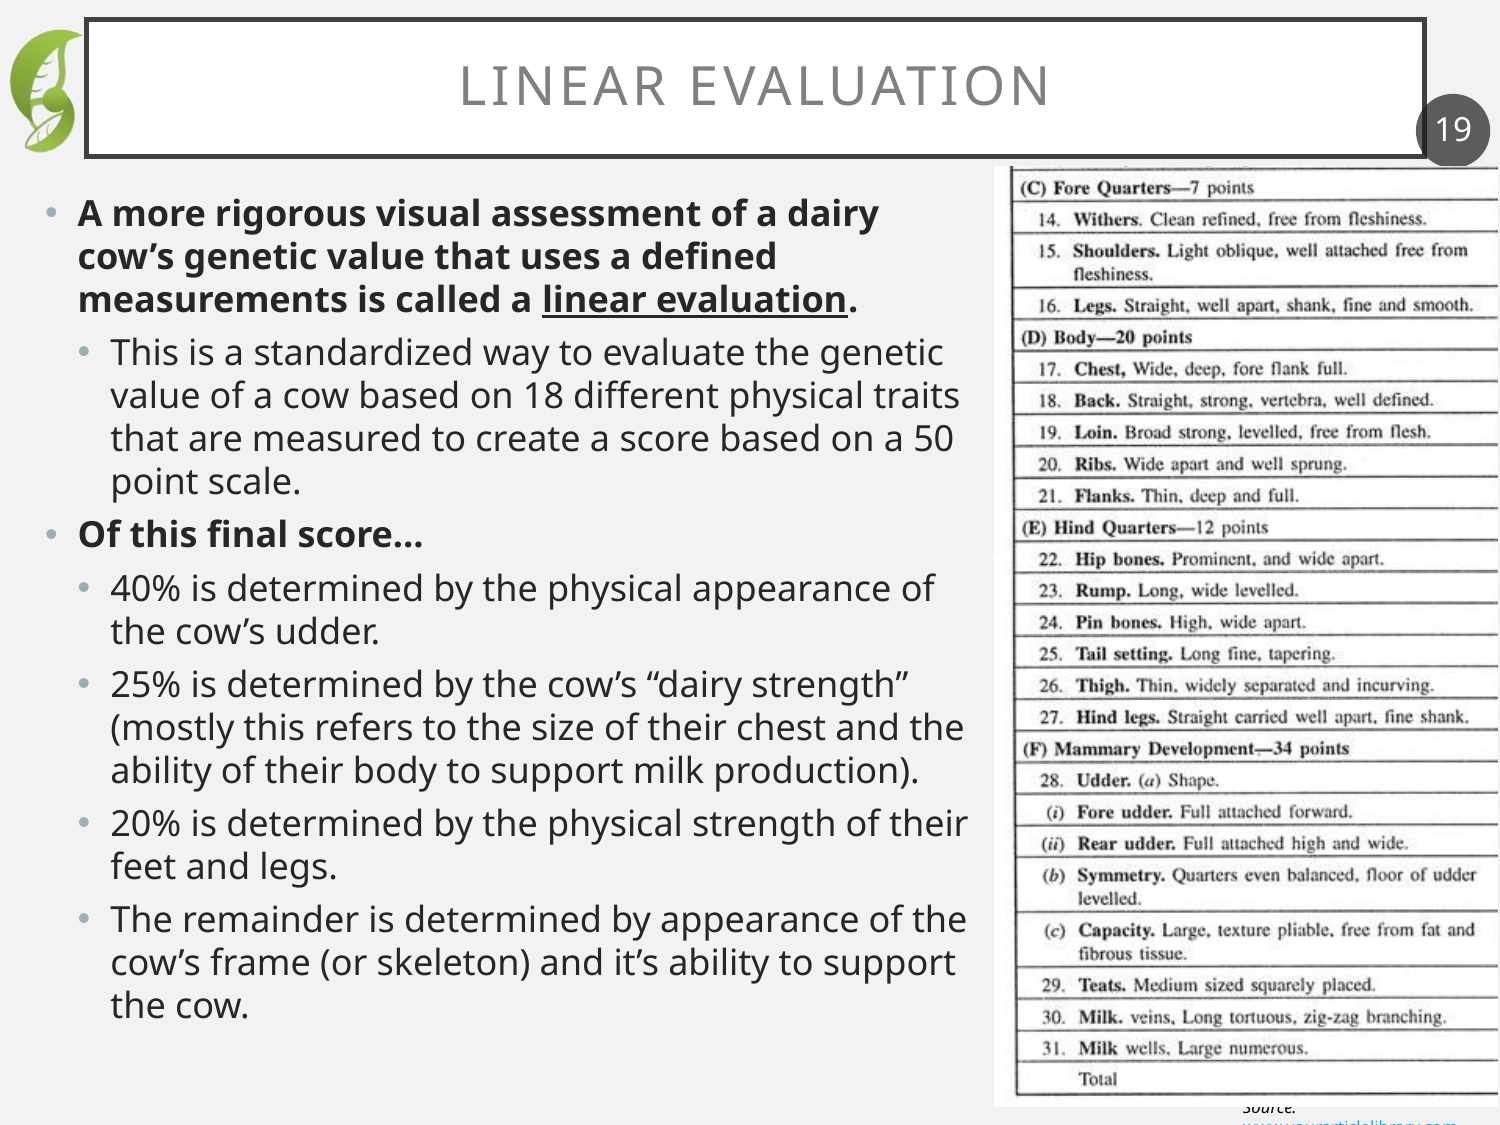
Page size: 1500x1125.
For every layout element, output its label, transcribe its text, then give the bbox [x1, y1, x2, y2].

list A more rigorous visual assessment of a dairy cow’s genetic value that uses a defined measurements is called a linear evaluation. This is a standardized way to evaluate the genetic value of a cow based on 18 different physical traits that are measured to create a score based on a 50 point scale. Of this final score… 40% is determined by the physical appearance of the cow’s udder. 25% is determined by the cow’s “dairy strength” (mostly this refers to the size of their chest and the ability of their body to support milk production). 20% is determined by the physical strength of their feet and legs. The remainder is determined by appearance of the cow’s frame (or skeleton) and it’s ability to support the cow. [30, 182, 993, 1096]
text_box Source: www.yourarticlelibrary.com [1228, 1089, 1500, 1125]
picture [0, 9, 88, 170]
picture [993, 166, 1498, 1107]
title Linear Evaluation [84, 17, 1427, 159]
slide_number 19 [1415, 93, 1491, 166]
